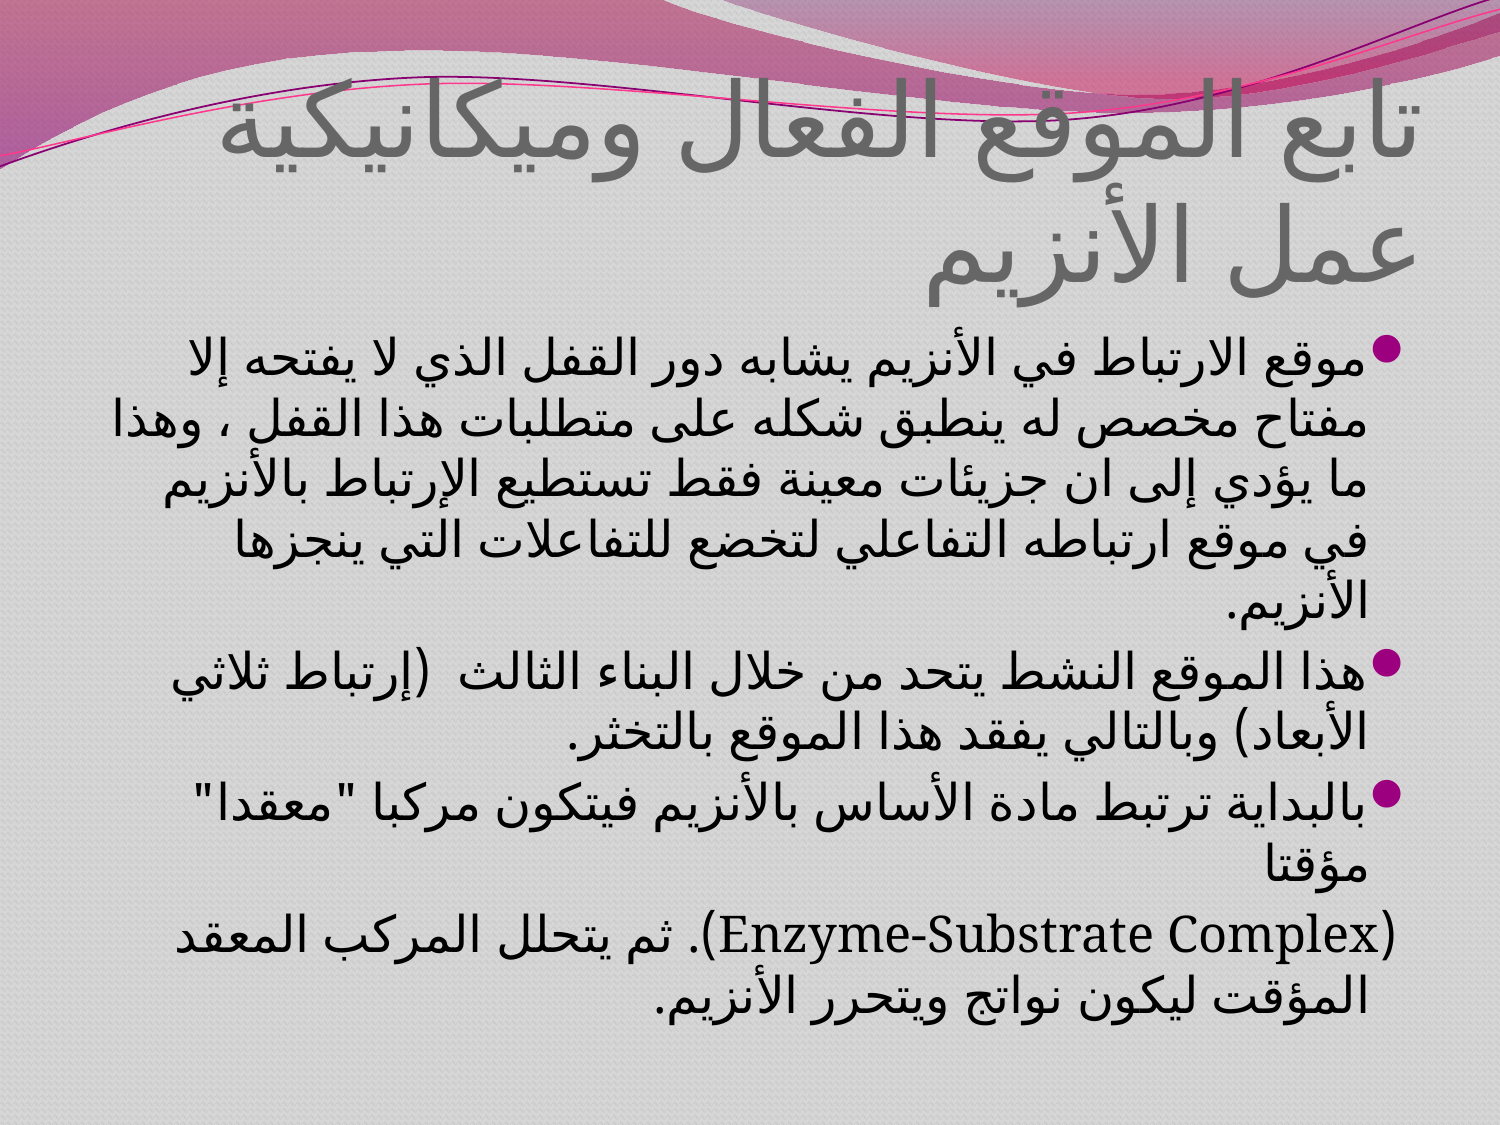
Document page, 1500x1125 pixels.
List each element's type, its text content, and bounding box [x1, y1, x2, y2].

title تابع الموقع الفعال وميكانيكية عمل الأنزيم [75, 115, 1425, 303]
list موقع الارتباط في الأنزيم يشابه دور القفل الذي لا يفتحه إلا مفتاح مخصص له ينطبق شكله على متطلبات هذا القفل ، وهذا ما يؤدي إلى ان جزيئات معينة فقط تستطيع الإرتباط بالأنزيم في موقع ارتباطه التفاعلي لتخضع للتفاعلات التي ينجزها الأنزيم. هذا الموقع النشط يتحد من خلال البناء الثالث (إرتباط ثلاثي الأبعاد) وبالتالي يفقد هذا الموقع بالتخثر. بالبداية ترتبط مادة الأساس بالأنزيم فيتكون مركبا "معقدا" مؤقتا (Enzyme-Substrate Complex). ثم يتحلل المركب المعقد المؤقت ليكون نواتج ويتحرر الأنزيم. [75, 317, 1425, 1038]
